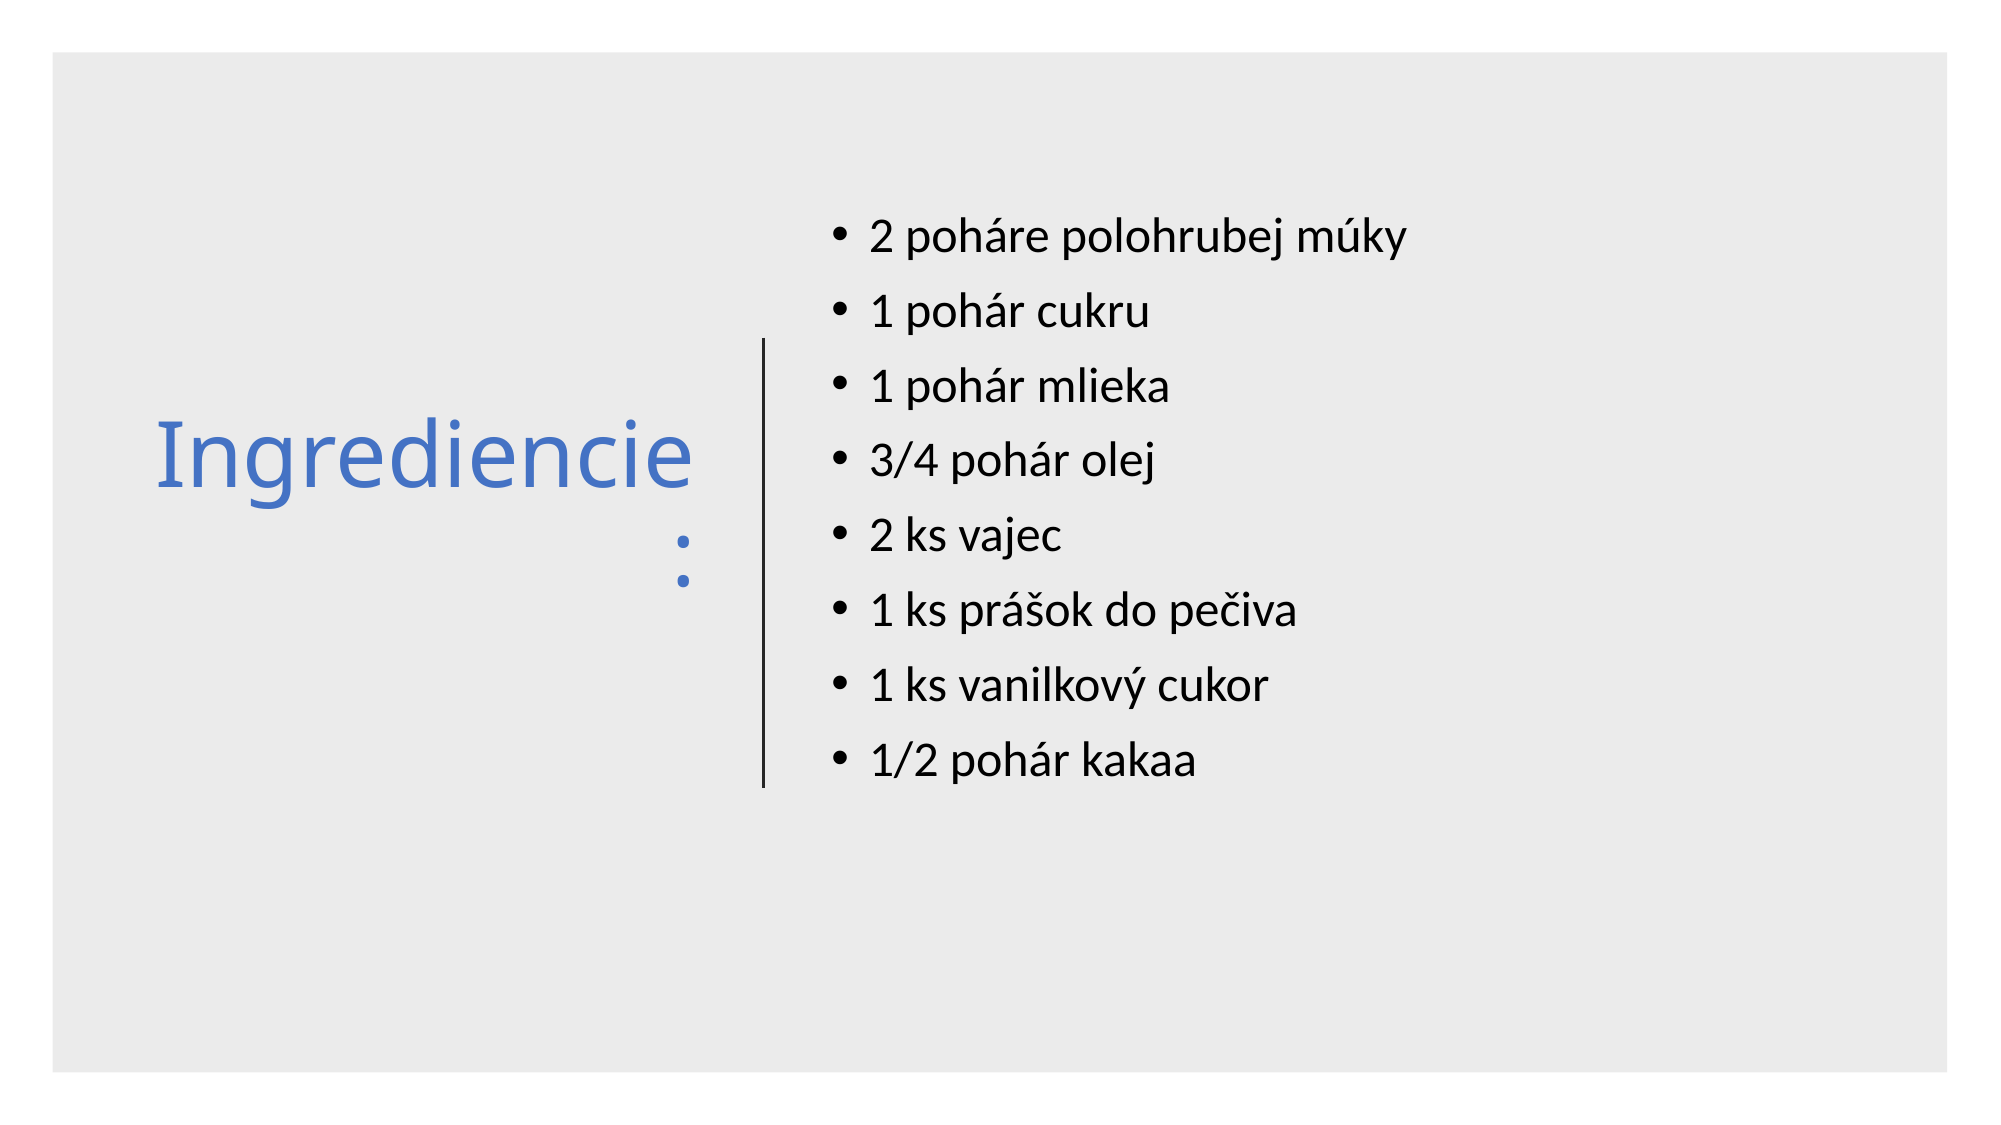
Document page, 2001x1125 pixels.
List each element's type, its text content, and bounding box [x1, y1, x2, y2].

list 2 poháre polohrubej múky 1 pohár cukru 1 pohár mlieka 3/4 pohár olej 2 ks vajec 1 ks prášok do pečiva 1 ks vanilkový cukor 1/2 pohár kakaa [816, 158, 1863, 967]
title Ingrediencie: [137, 158, 711, 967]
text_box [52, 51, 1948, 1073]
